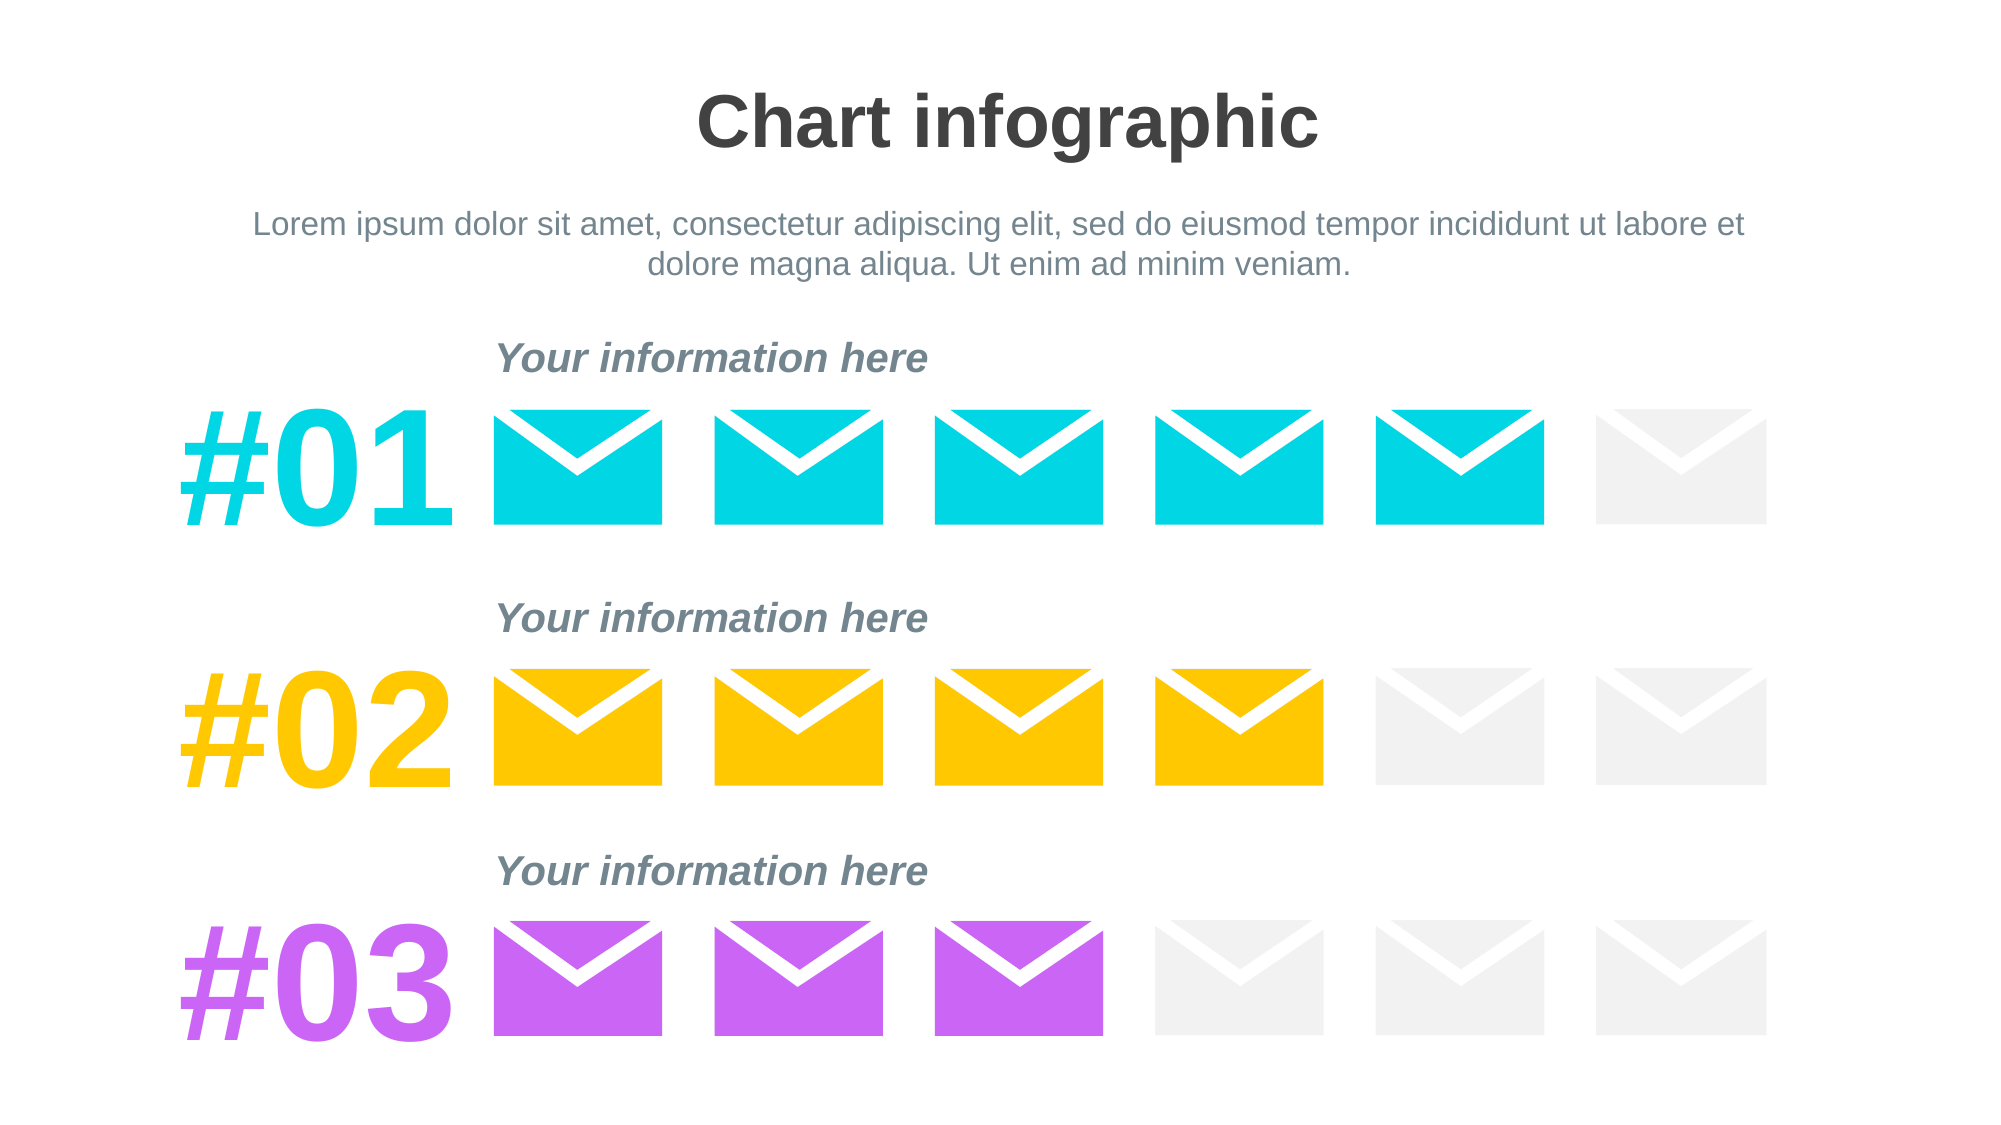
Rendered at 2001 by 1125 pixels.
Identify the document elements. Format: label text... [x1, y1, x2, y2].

text_box Chart infographic [681, 65, 1336, 171]
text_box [493, 921, 1104, 1036]
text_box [479, 323, 1767, 1036]
text_box #02 [137, 613, 472, 829]
text_box Lorem ipsum dolor sit amet, consectetur adipiscing elit, sed do eiusmod tempor incididunt ut labore et dolore magna aliqua. Ut enim ad minim veniam. [191, 194, 1809, 290]
text_box #03 [137, 866, 472, 1082]
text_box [493, 409, 1544, 525]
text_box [493, 668, 1324, 786]
text_box #01 [137, 351, 472, 566]
